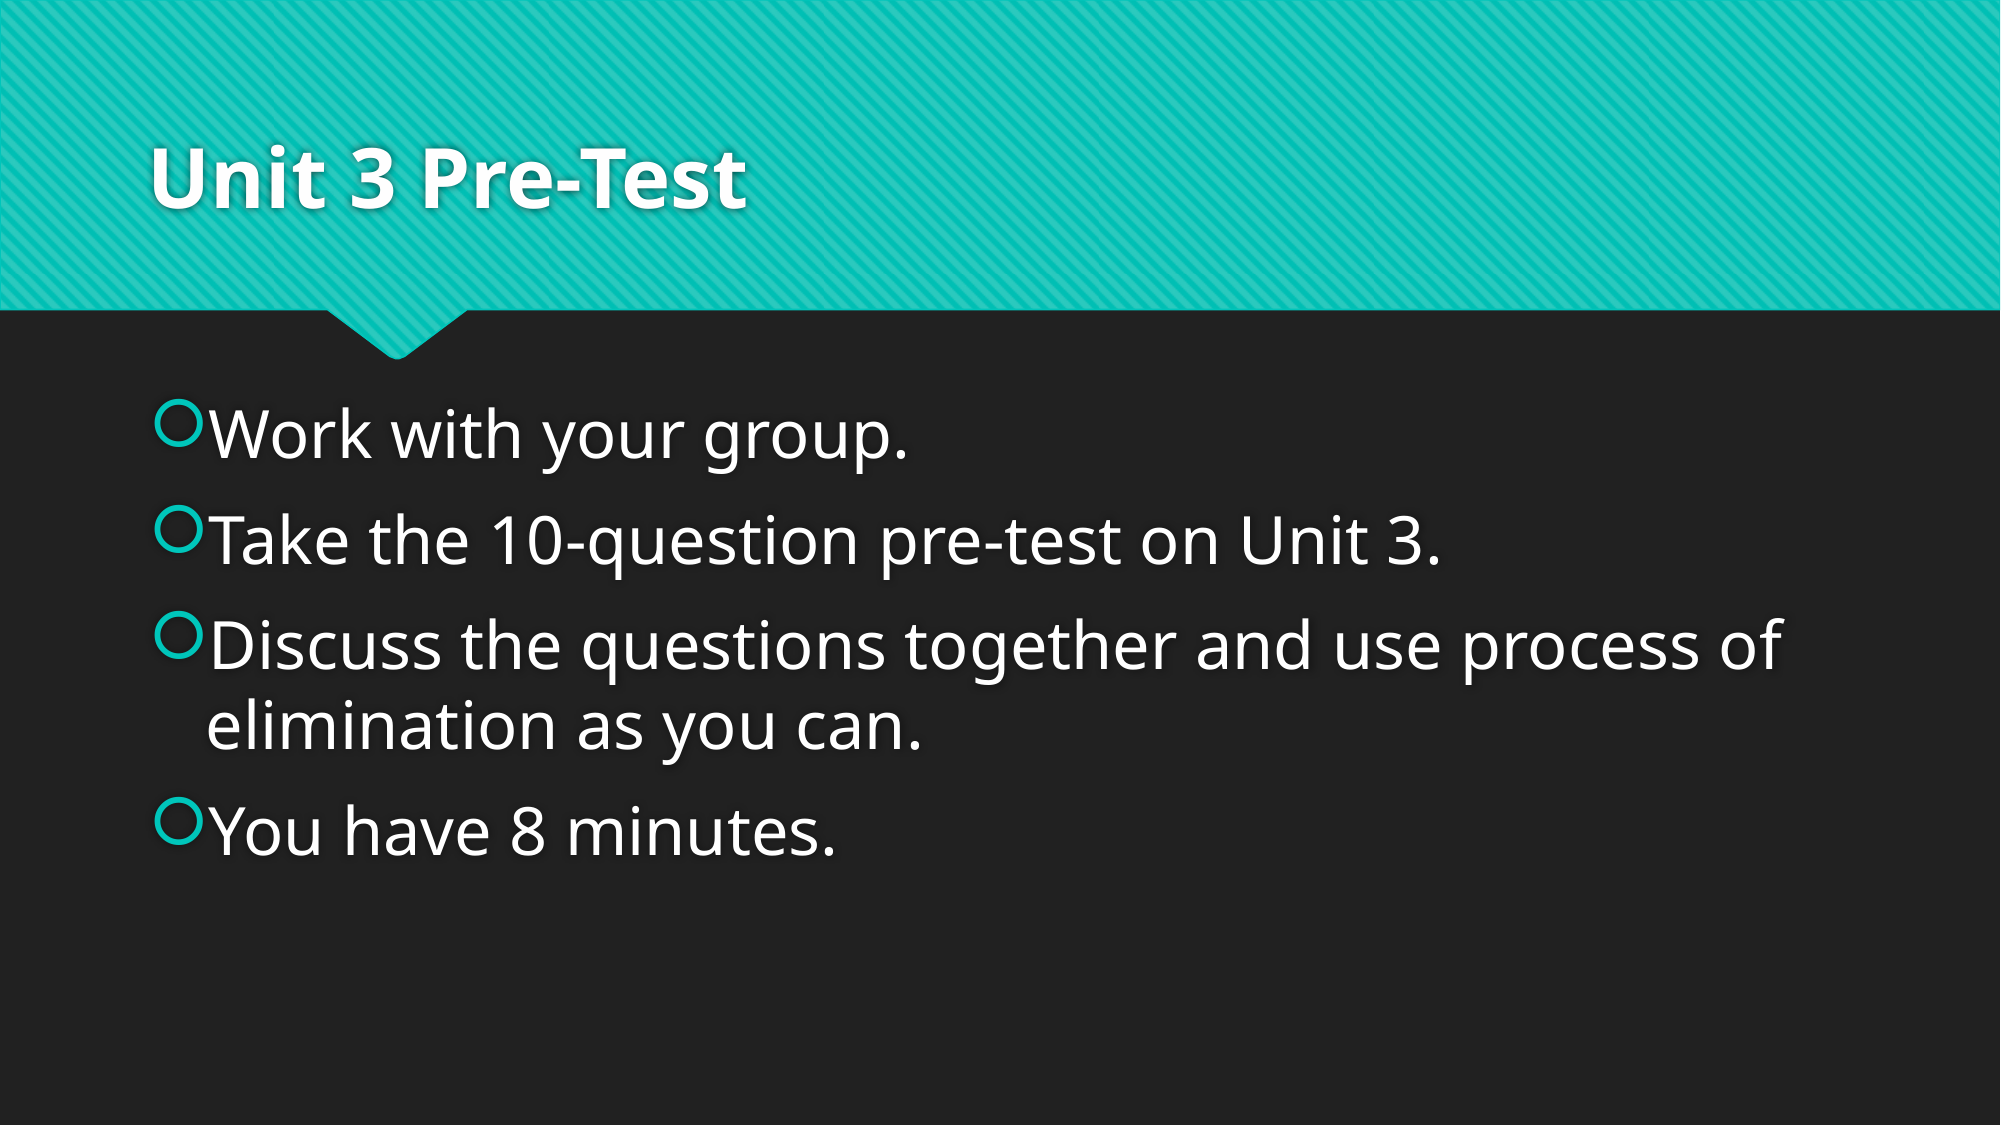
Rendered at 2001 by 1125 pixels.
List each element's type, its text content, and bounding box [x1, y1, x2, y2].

list Work with your group. Take the 10-question pre-test on Unit 3. Discuss the questions together and use process of elimination as you can. You have 8 minutes. [134, 364, 1866, 962]
title Unit 3 Pre-Test [132, 73, 1868, 233]
